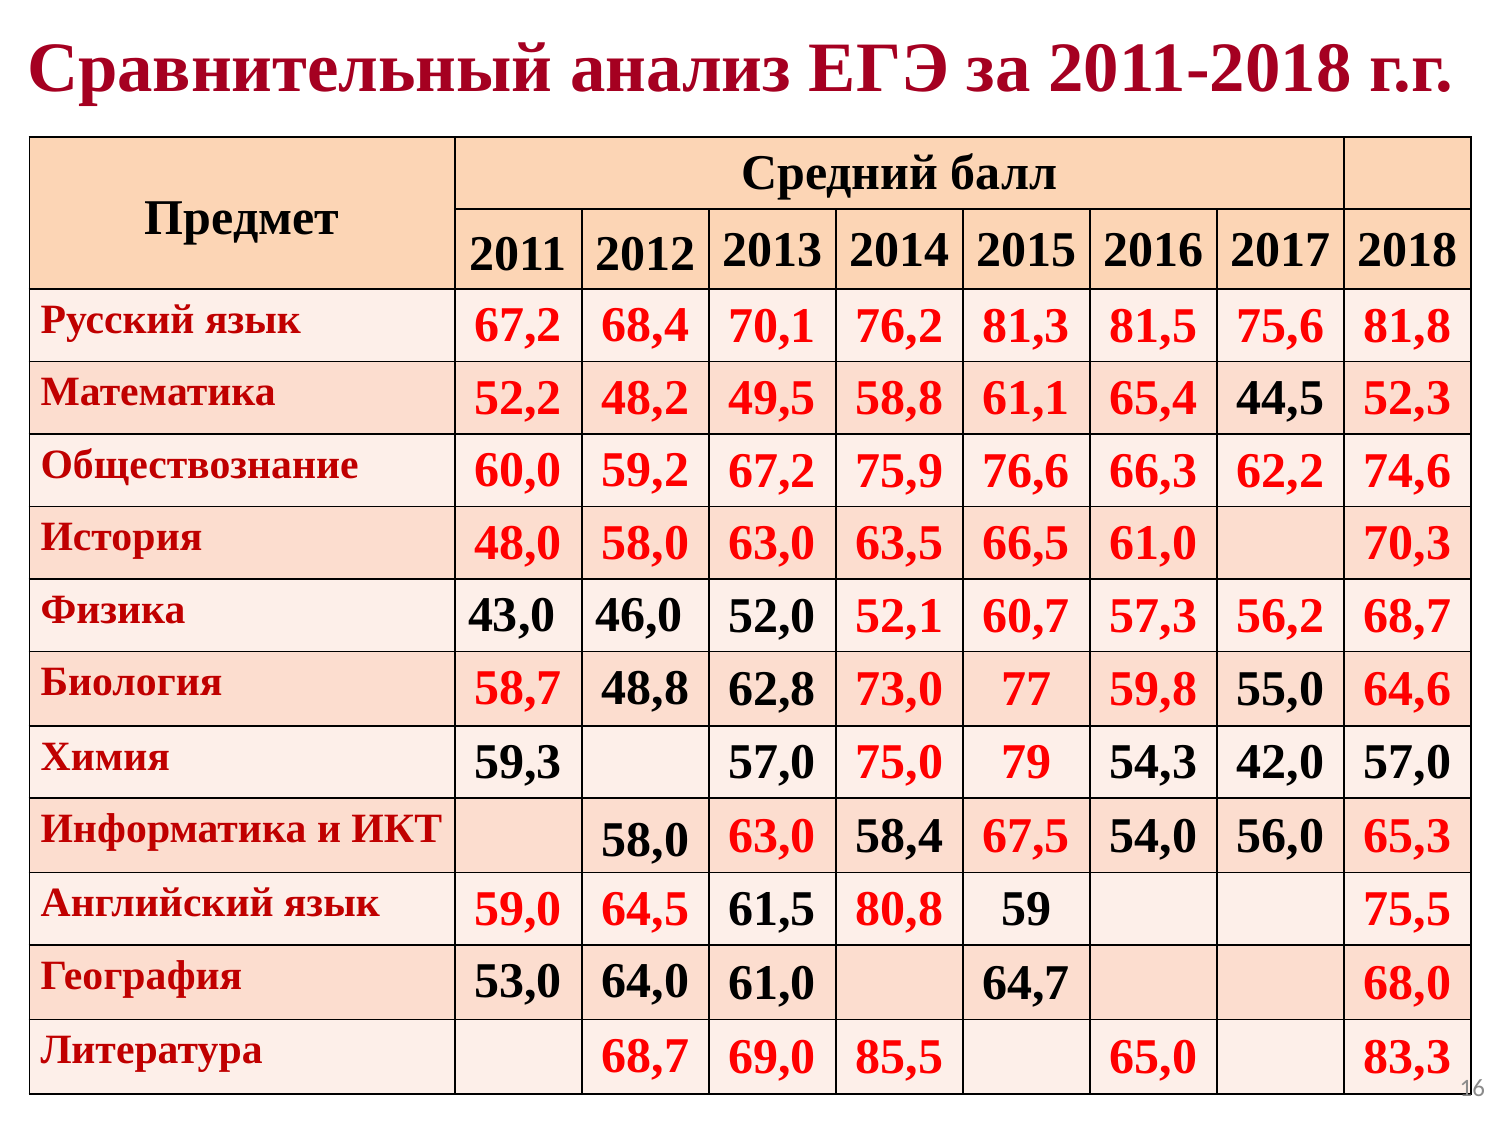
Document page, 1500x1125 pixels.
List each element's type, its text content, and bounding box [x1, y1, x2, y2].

table_cell 64,7 [964, 946, 1089, 1019]
table_cell 79 [964, 727, 1089, 797]
table_cell 65,4 [1091, 362, 1216, 433]
table_cell 80,8 [837, 873, 962, 944]
table_cell 81,5 [1091, 290, 1216, 361]
table_cell 69,0 [710, 1020, 835, 1093]
table_cell 74,6 [1345, 435, 1470, 506]
table_cell [837, 946, 962, 1019]
table_cell 59 [964, 873, 1089, 944]
table_cell 2018 [1345, 210, 1470, 288]
table_cell 77 [964, 652, 1089, 725]
table_cell 81,8 [1345, 290, 1470, 361]
table_cell Русский язык [30, 290, 454, 361]
table_cell 65,3 [1345, 799, 1470, 872]
table_cell Химия [30, 727, 454, 797]
table_cell 65,0 [1091, 1020, 1216, 1093]
table_cell 61,0 [1091, 507, 1216, 578]
table_cell 44,5 [1218, 362, 1343, 433]
table_cell 76,6 [964, 435, 1089, 506]
table_cell 62,2 [1218, 435, 1343, 506]
table_cell 2017 [1218, 210, 1343, 288]
table_cell 2015 [964, 210, 1089, 288]
table_cell [456, 799, 581, 872]
table_cell [1091, 873, 1216, 944]
table_cell 67,5 [964, 799, 1089, 872]
table_cell [964, 1020, 1089, 1093]
table_cell 59,0 [456, 873, 581, 944]
table_cell [1091, 946, 1216, 1019]
table_cell 73,0 [837, 652, 962, 725]
table_cell 70,3 [1345, 507, 1470, 578]
table_cell 85,5 [837, 1020, 962, 1093]
table_cell 59,2 [583, 435, 708, 506]
table_cell 61,0 [710, 946, 835, 1019]
table_header Средний балл [456, 138, 1343, 208]
table_cell 56,0 [1218, 799, 1343, 872]
table_cell 68,0 [1345, 946, 1470, 1019]
table_cell 62,8 [710, 652, 835, 725]
table_cell 43,0 [456, 580, 581, 651]
table_cell 63,5 [837, 507, 962, 578]
table_cell 42,0 [1218, 727, 1343, 797]
table_cell 53,0 [456, 946, 581, 1019]
table_cell 49,5 [710, 362, 835, 433]
table_cell 68,7 [1345, 580, 1470, 651]
table_cell 83,3 [1345, 1020, 1470, 1093]
table_cell [1218, 507, 1343, 578]
table_cell 67,2 [710, 435, 835, 506]
table_cell 2012 [583, 210, 708, 288]
table_cell География [30, 946, 454, 1019]
table_cell 58,0 [583, 799, 708, 872]
table_cell 63,0 [710, 507, 835, 578]
table_cell История [30, 507, 454, 578]
table_cell 76,2 [837, 290, 962, 361]
table_cell 54,0 [1091, 799, 1216, 872]
table_cell 68,7 [583, 1020, 708, 1093]
table_cell 75,9 [837, 435, 962, 506]
table_cell 2013 [710, 210, 835, 288]
table_cell 61,5 [710, 873, 835, 944]
table_cell 67,2 [456, 290, 581, 361]
table_cell 68,4 [583, 290, 708, 361]
table_cell 59,8 [1091, 652, 1216, 725]
table_cell 48,8 [583, 652, 708, 725]
table_cell 64,6 [1345, 652, 1470, 725]
slide_number 16 [1439, 1046, 1500, 1125]
table_cell Литература [30, 1020, 454, 1093]
table_cell 75,5 [1345, 873, 1470, 944]
table_cell Обществознание [30, 435, 454, 506]
table_cell 60,7 [964, 580, 1089, 651]
table_cell 58,0 [583, 507, 708, 578]
table_cell [456, 1020, 581, 1093]
table_cell [1218, 946, 1343, 1019]
table_cell 55,0 [1218, 652, 1343, 725]
table_cell [583, 727, 708, 797]
title Сравнительный анализ ЕГЭ за 2011-2018 г.г. [0, 0, 1500, 126]
table_cell 75,0 [837, 727, 962, 797]
table_cell [1218, 873, 1343, 944]
table_header [1345, 138, 1470, 208]
table_cell 64,5 [583, 873, 708, 944]
table_cell 58,4 [837, 799, 962, 872]
table_cell 57,0 [710, 727, 835, 797]
table_cell 2016 [1091, 210, 1216, 288]
table_cell 48,0 [456, 507, 581, 578]
table_cell 48,2 [583, 362, 708, 433]
table_cell Биология [30, 652, 454, 725]
table_cell 66,3 [1091, 435, 1216, 506]
table_cell 59,3 [456, 727, 581, 797]
table_cell Математика [30, 362, 454, 433]
table_cell 58,8 [837, 362, 962, 433]
table_cell 2011 [456, 210, 581, 288]
table_cell 46,0 [583, 580, 708, 651]
table_cell 81,3 [964, 290, 1089, 361]
table_cell 61,1 [964, 362, 1089, 433]
table_cell [1218, 1020, 1343, 1093]
table_cell Английский язык [30, 873, 454, 944]
table_cell 2014 [837, 210, 962, 288]
table_cell 66,5 [964, 507, 1089, 578]
table_cell 52,2 [456, 362, 581, 433]
table_cell 52,3 [1345, 362, 1470, 433]
table_header Предмет [30, 138, 454, 288]
table_cell Информатика и ИКТ [30, 799, 454, 872]
table_cell 56,2 [1218, 580, 1343, 651]
table_cell Физика [30, 580, 454, 651]
table_cell 52,1 [837, 580, 962, 651]
table_cell 75,6 [1218, 290, 1343, 361]
table_cell 57,0 [1345, 727, 1470, 797]
table_cell 60,0 [456, 435, 581, 506]
table_cell 63,0 [710, 799, 835, 872]
table_cell 57,3 [1091, 580, 1216, 651]
table_cell 64,0 [583, 946, 708, 1019]
table_cell 58,7 [456, 652, 581, 725]
table_cell 52,0 [710, 580, 835, 651]
table_cell 70,1 [710, 290, 835, 361]
table_cell 54,3 [1091, 727, 1216, 797]
